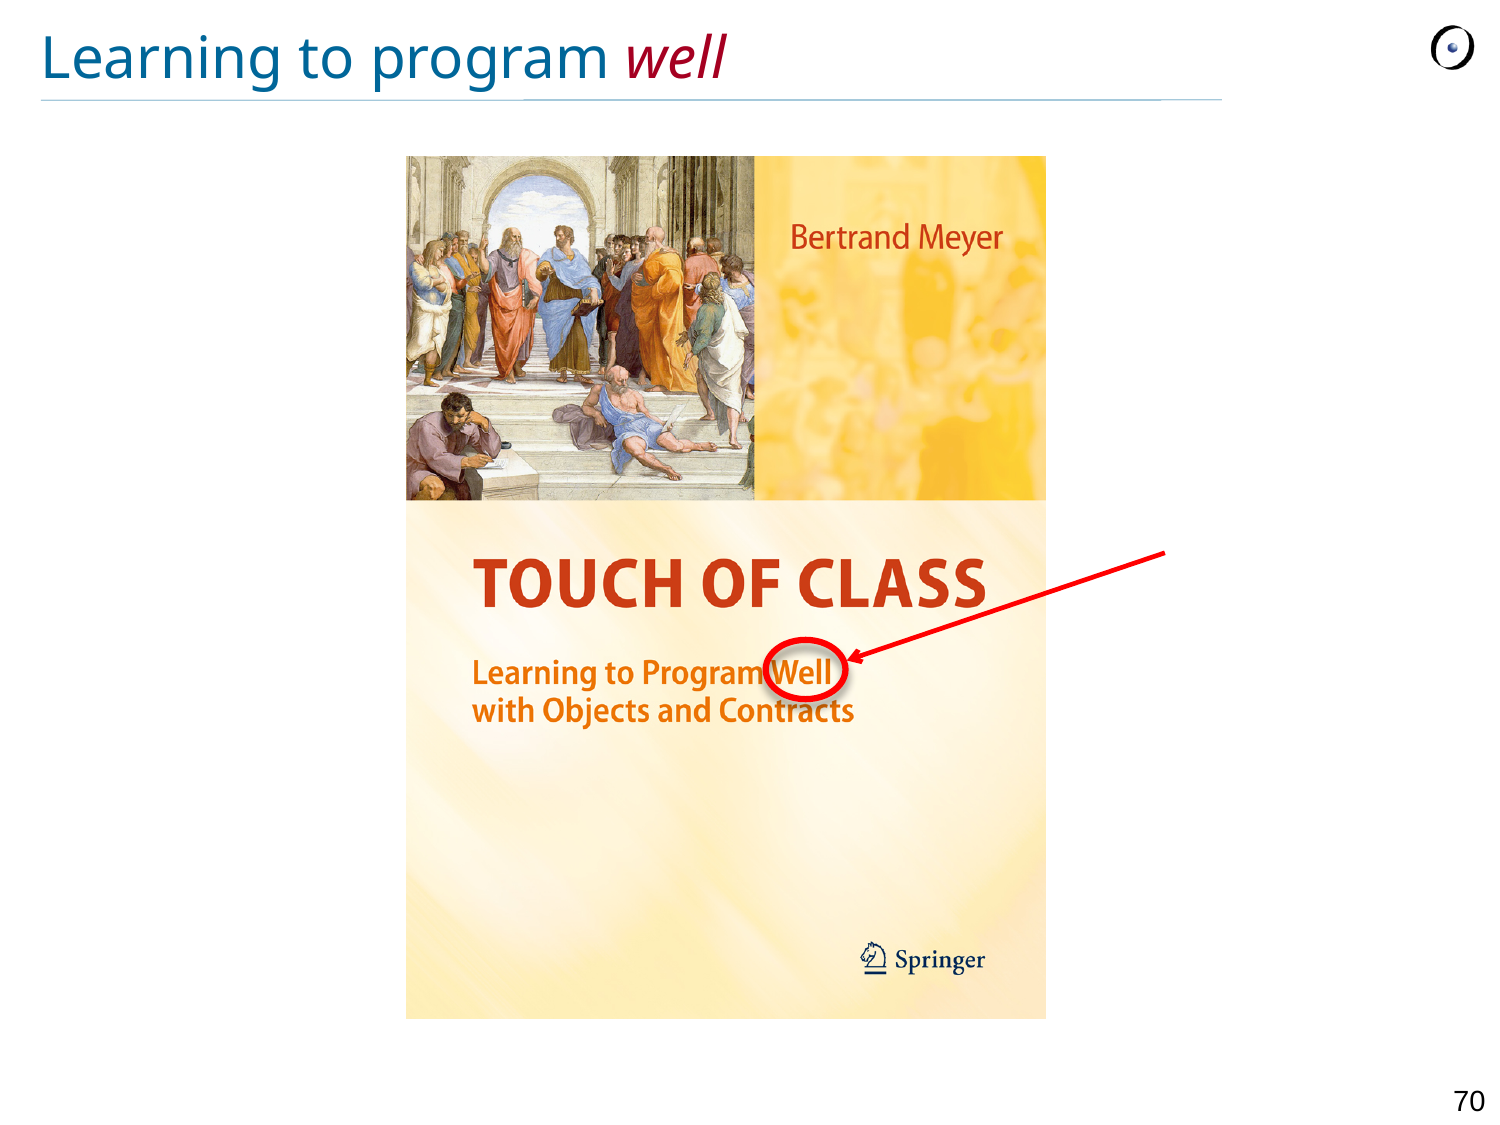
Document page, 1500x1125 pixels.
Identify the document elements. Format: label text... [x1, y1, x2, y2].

picture [405, 156, 1046, 1020]
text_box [846, 552, 1166, 661]
title Learning to program well [40, 18, 1344, 91]
picture [1429, 20, 1476, 72]
